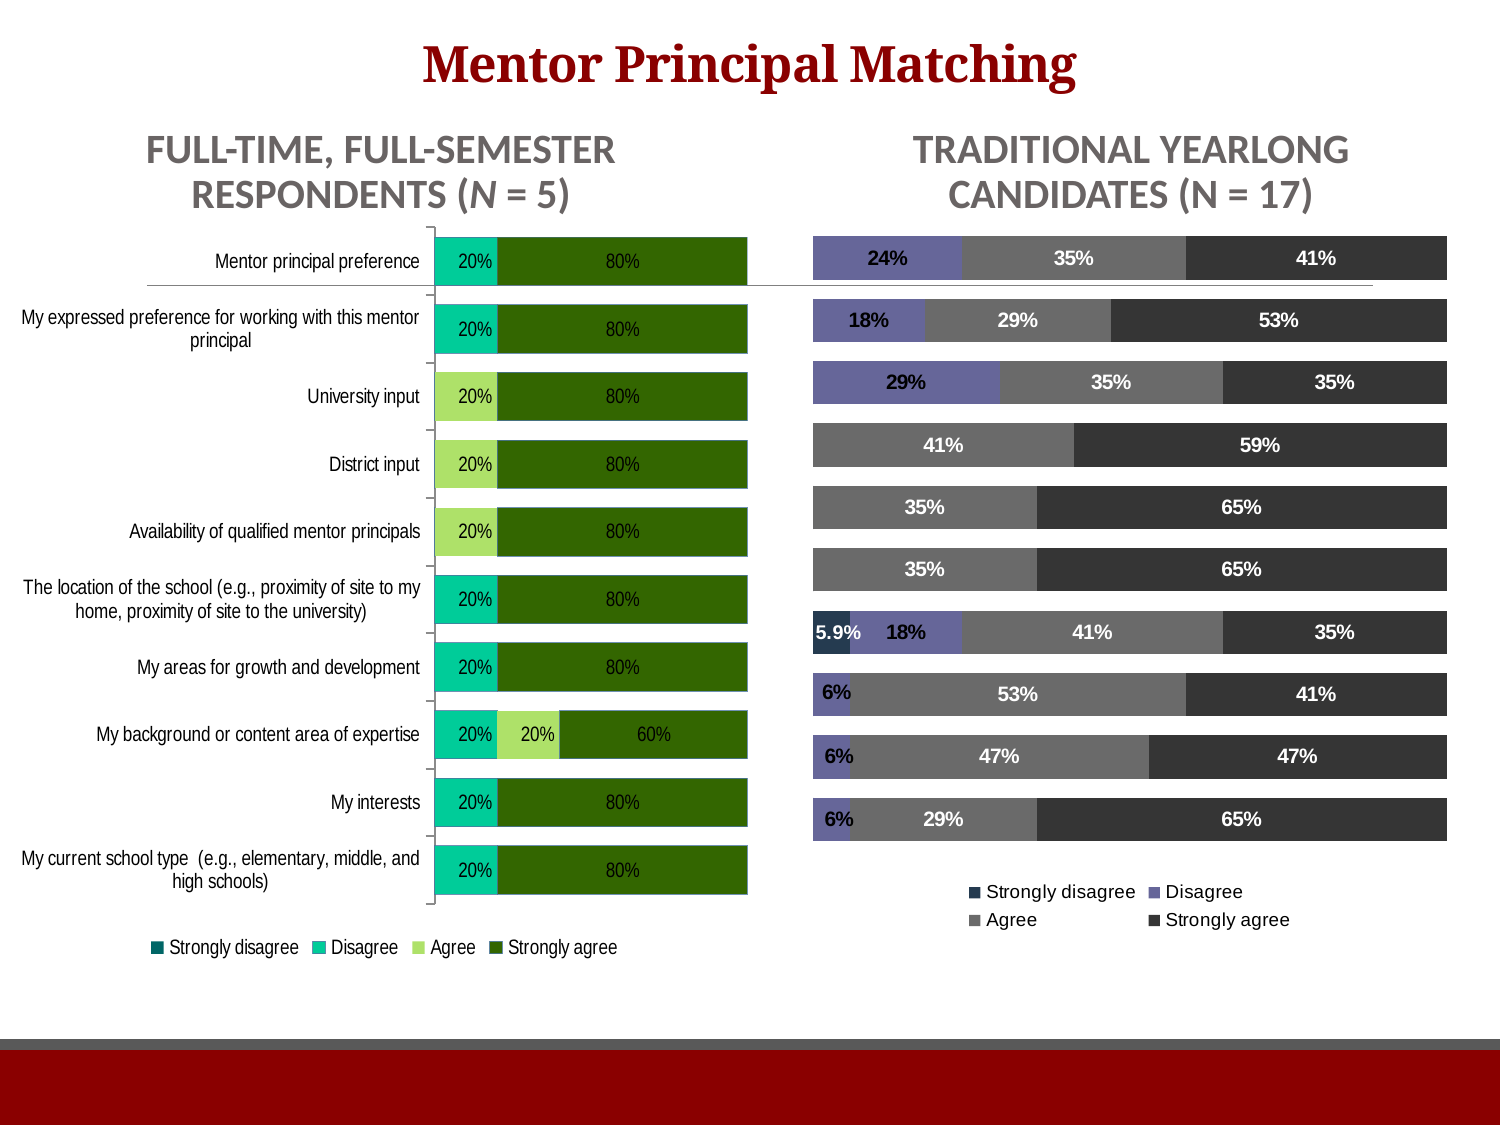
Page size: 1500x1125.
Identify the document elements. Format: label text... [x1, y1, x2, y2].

list Full-Time, Full-Semester Respondents (n = 5) [24, 112, 738, 209]
chart [5, 211, 763, 966]
chart [799, 211, 1461, 938]
list Traditional Yearlong Candidates (n = 17) [825, 112, 1438, 209]
title Mentor Principal Matching [50, 3, 1450, 100]
